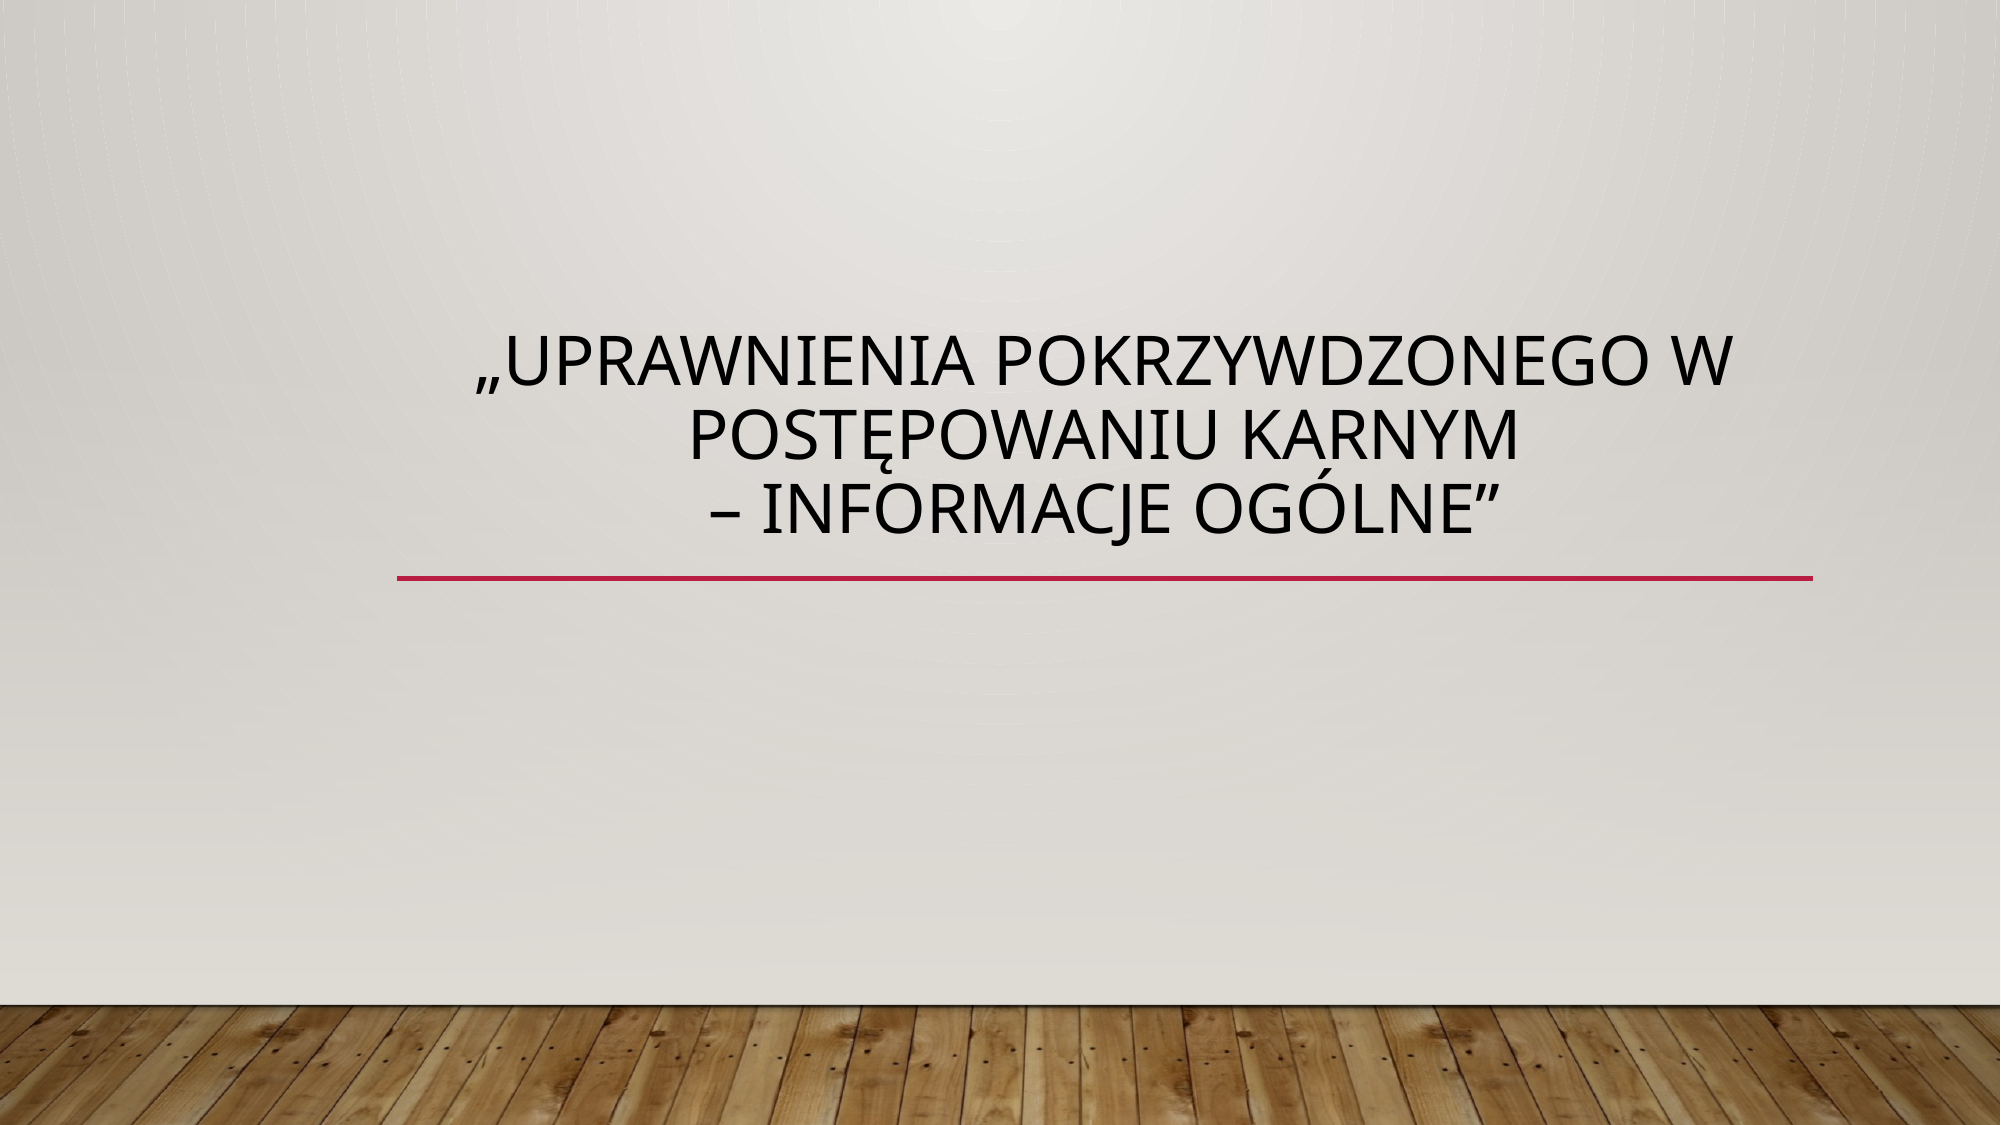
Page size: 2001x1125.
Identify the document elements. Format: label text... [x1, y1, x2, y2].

title „uprawnienia pokrzywdzonego w postępowaniu karnym – informacje ogólne” [396, 131, 1814, 549]
picture [0, 1005, 2000, 1125]
